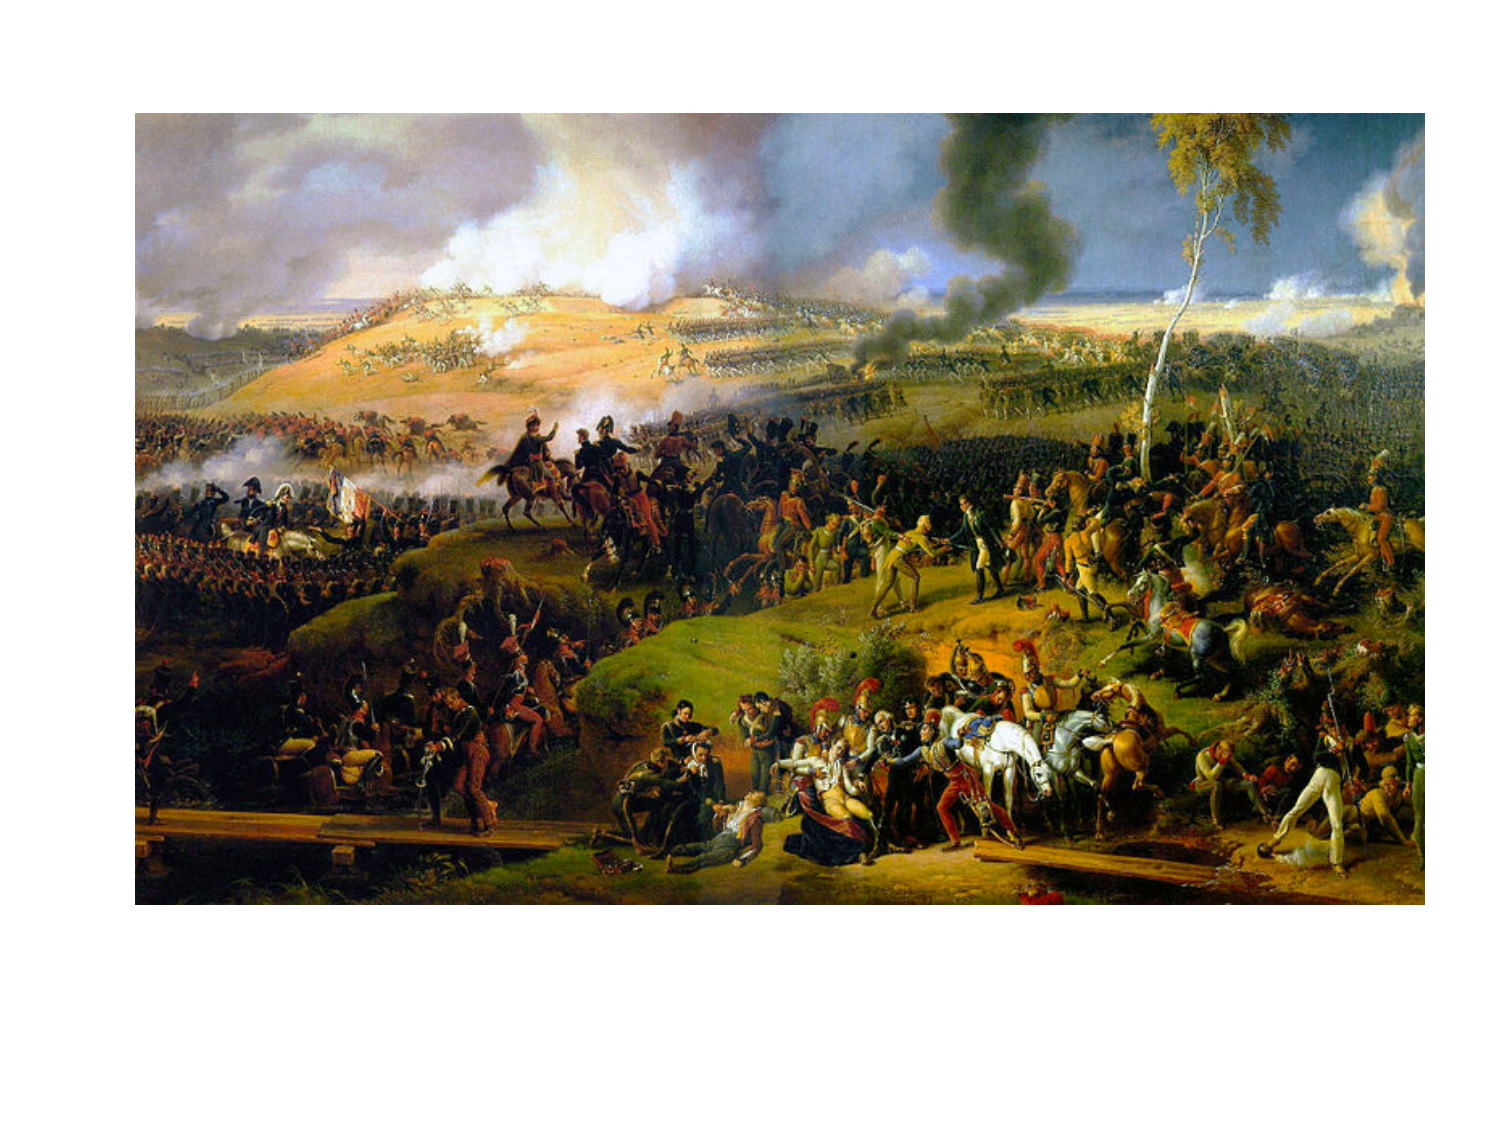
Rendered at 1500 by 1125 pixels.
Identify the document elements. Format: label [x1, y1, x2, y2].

list [135, 113, 1426, 906]
